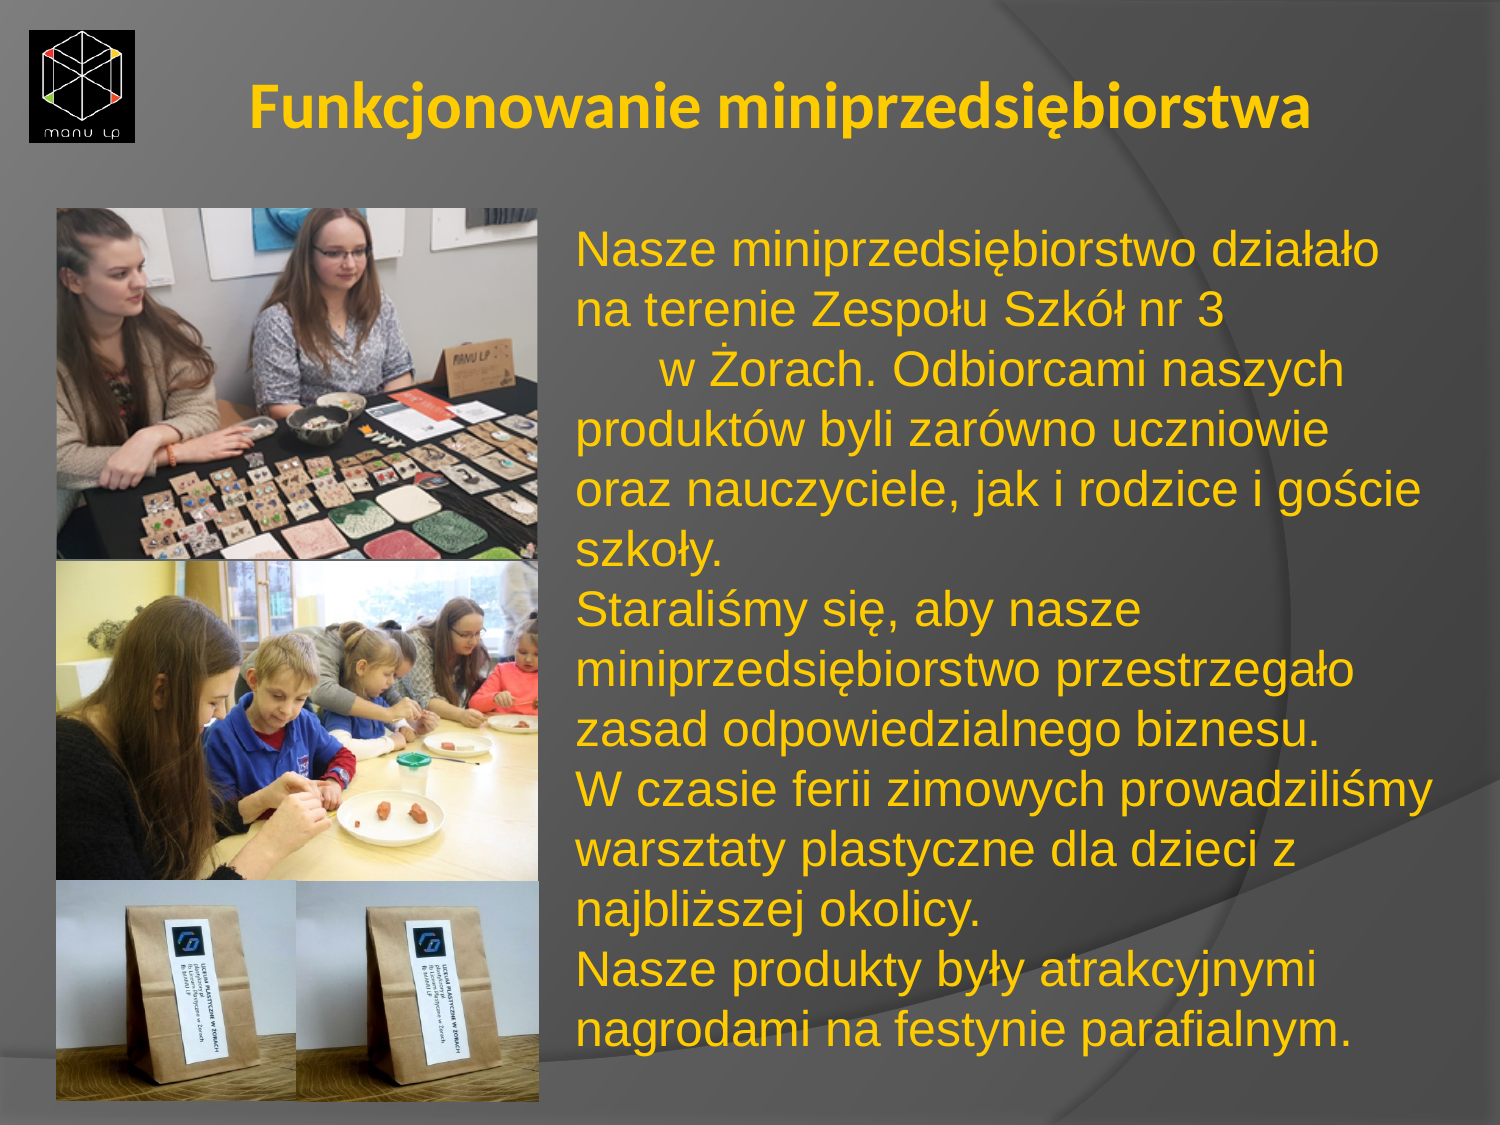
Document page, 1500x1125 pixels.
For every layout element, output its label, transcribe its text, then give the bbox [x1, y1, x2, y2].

title Funkcjonowanie miniprzedsiębiorstwa [242, 54, 1436, 157]
picture [56, 880, 288, 1101]
picture [56, 560, 538, 873]
picture [56, 207, 538, 552]
picture [29, 30, 135, 143]
picture [296, 881, 540, 1102]
text_box Nasze miniprzedsiębiorstwo działało na terenie Zespołu Szkół nr 3 w Żorach. Odbiorcami naszych produktów byli zarówno uczniowie oraz nauczyciele, jak i rodzice i goście szkoły. Staraliśmy się, aby nasze miniprzedsiębiorstwo przestrzegało zasad odpowiedzialnego biznesu. W czasie ferii zimowych prowadziliśmy warsztaty plastyczne dla dzieci z najbliższej okolicy. Nasze produkty były atrakcyjnymi nagrodami na festynie parafialnym. [559, 171, 1472, 1102]
